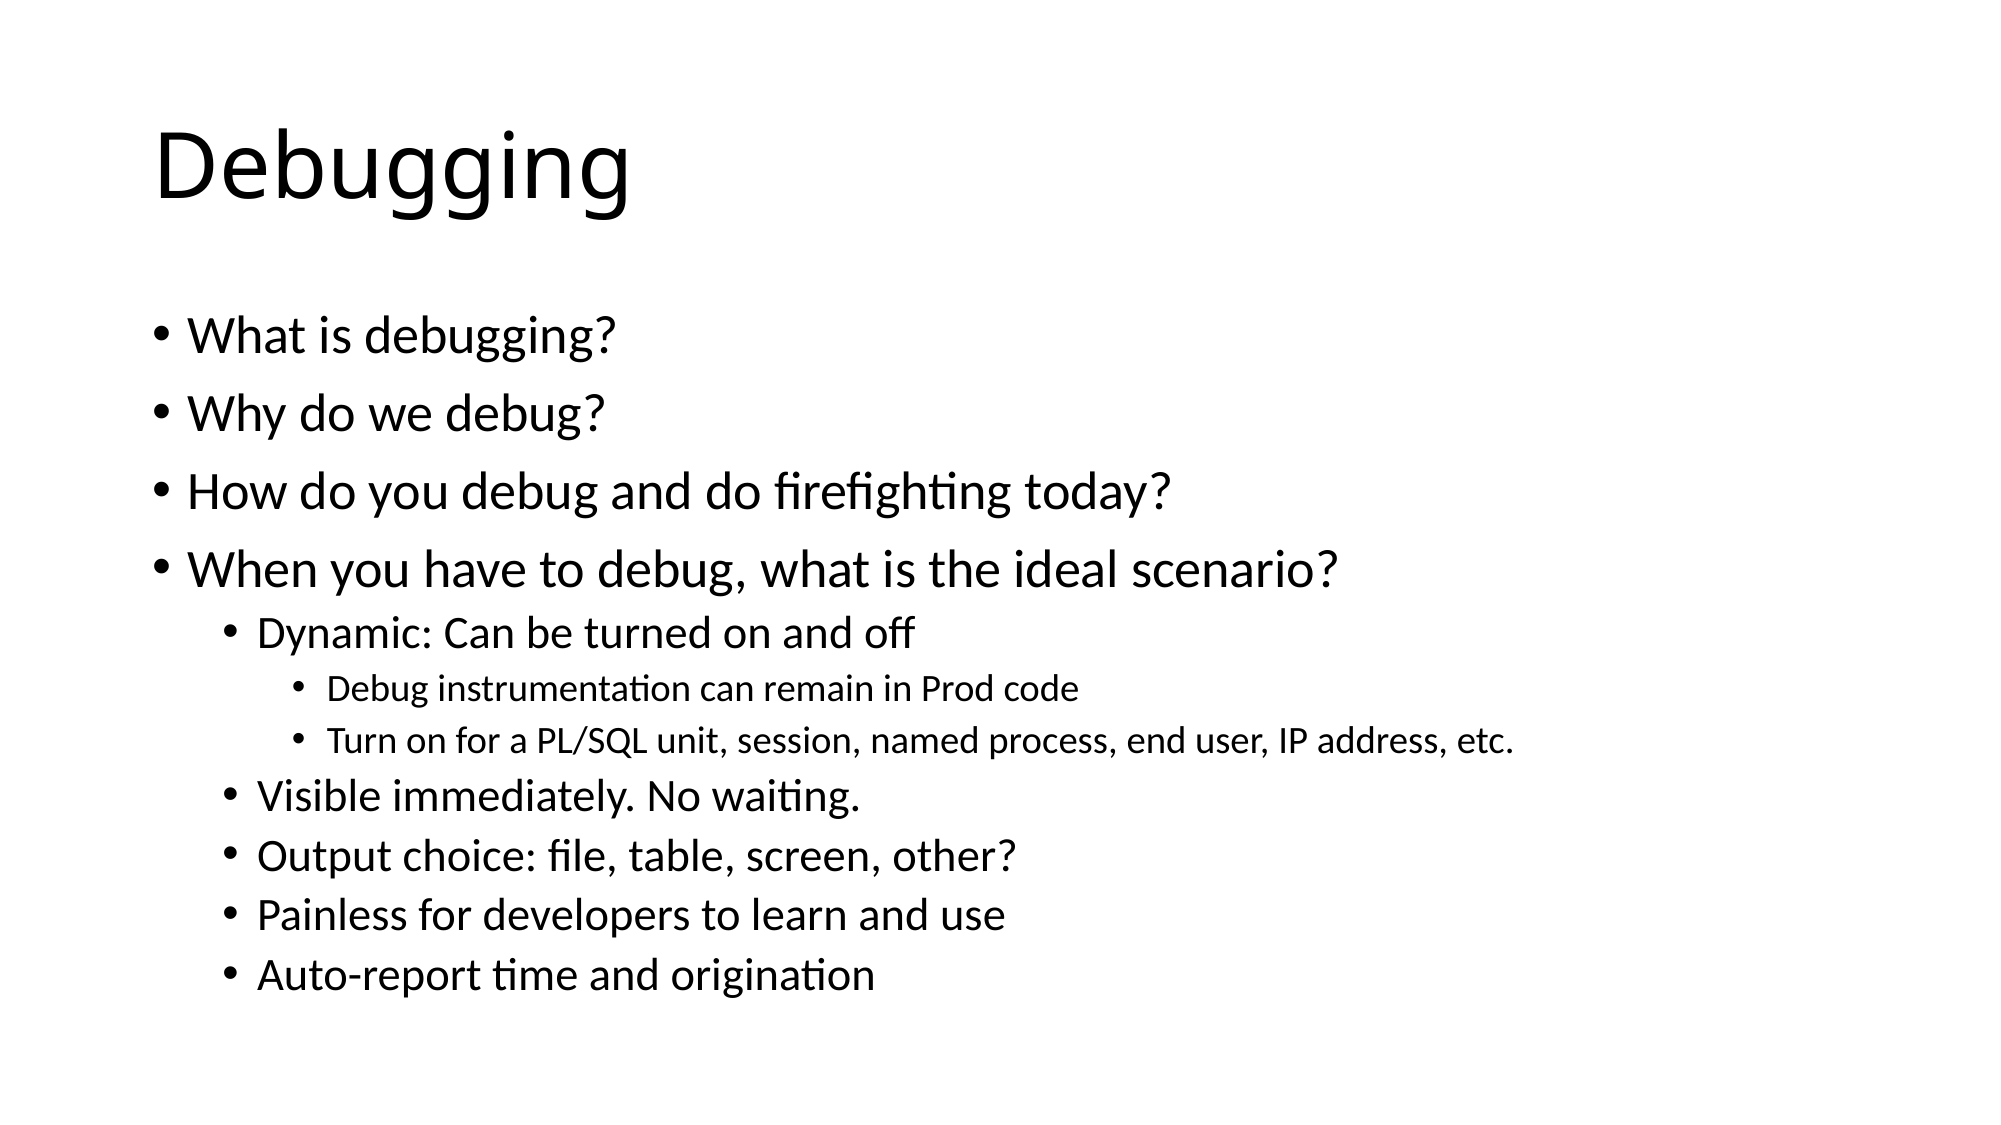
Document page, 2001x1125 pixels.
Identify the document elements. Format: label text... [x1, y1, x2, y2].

title Debugging [137, 59, 1863, 278]
list What is debugging? Why do we debug? How do you debug and do firefighting today? When you have to debug, what is the ideal scenario? Dynamic: Can be turned on and off Debug instrumentation can remain in Prod code Turn on for a PL/SQL unit, session, named process, end user, IP address, etc. Visible immediately. No waiting. Output choice: file, table, screen, other? Painless for developers to learn and use Auto-report time and origination [137, 299, 1863, 1014]
